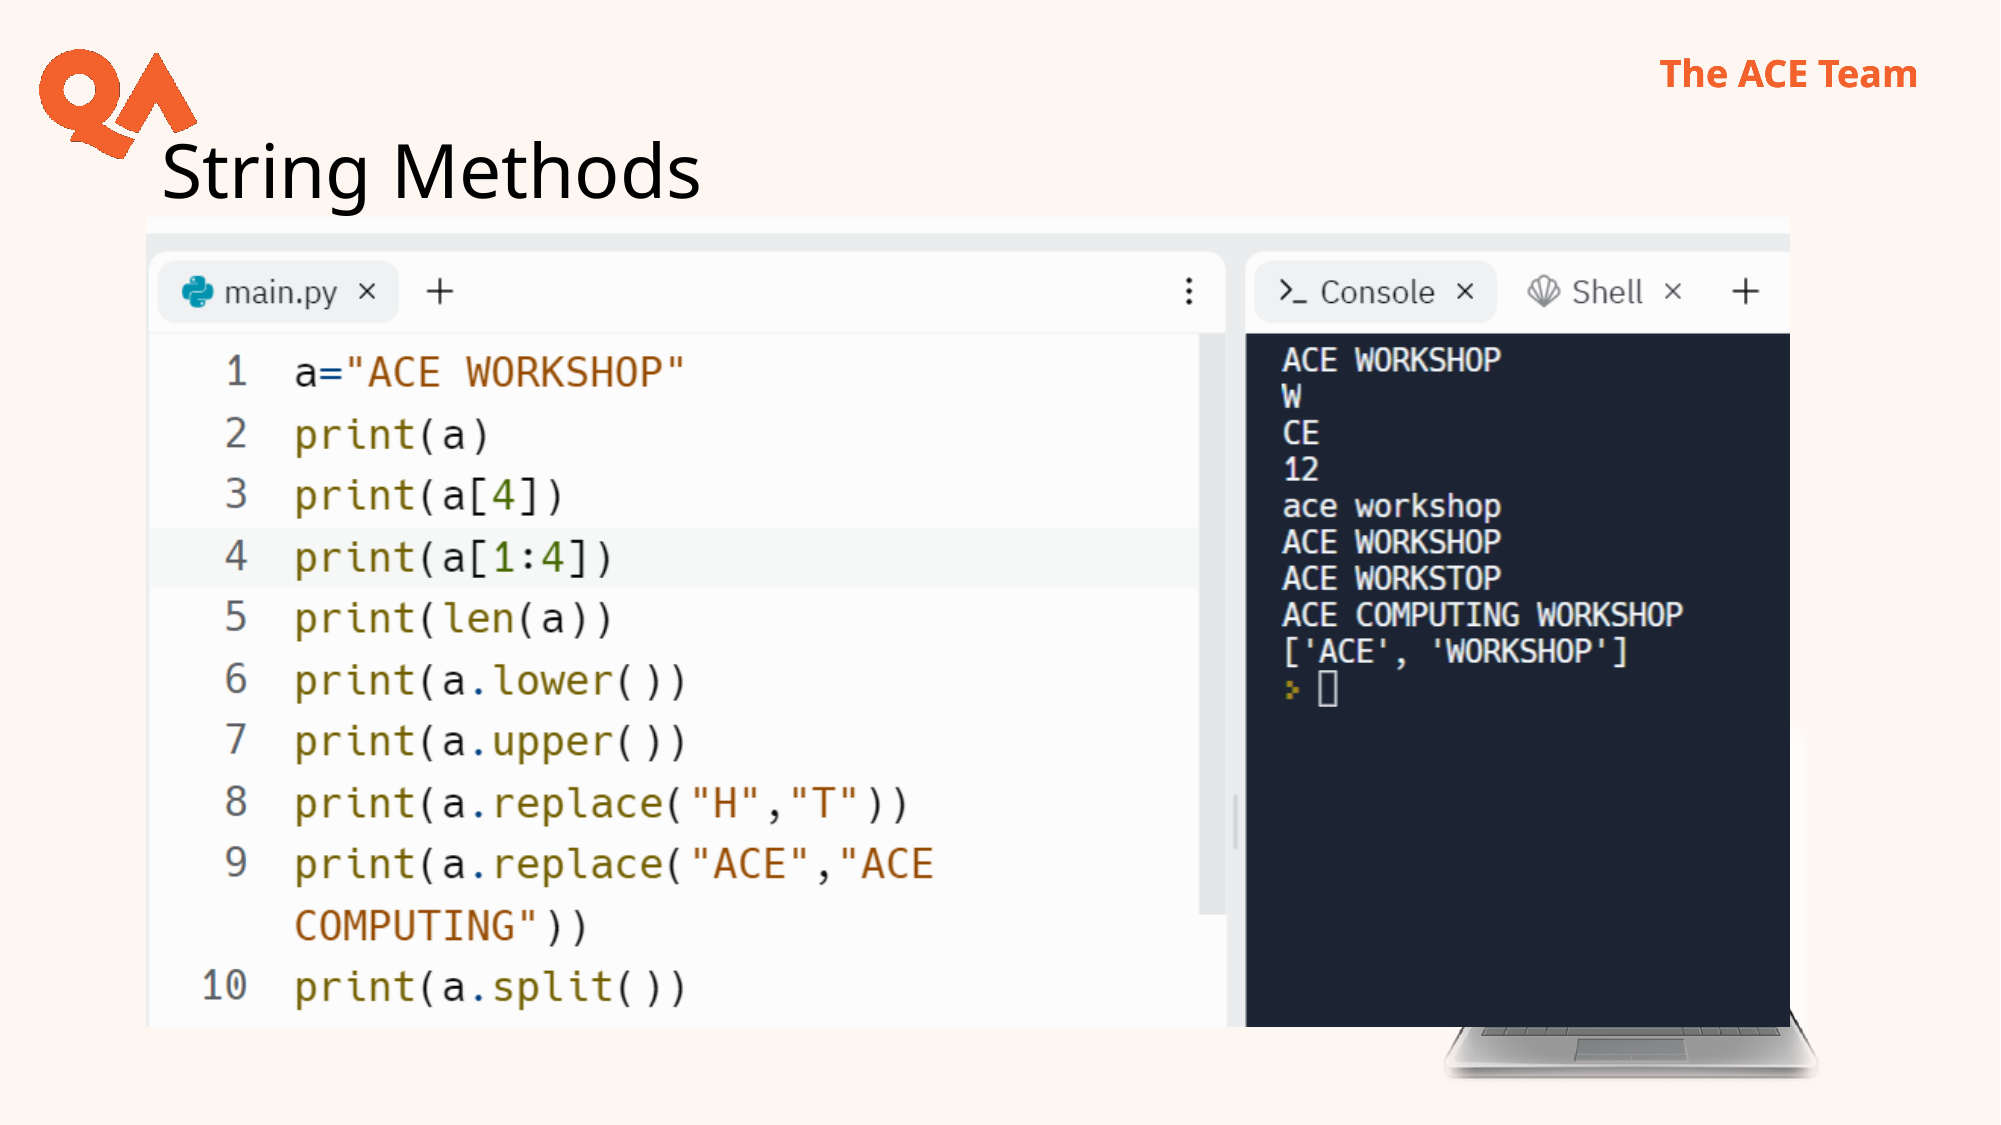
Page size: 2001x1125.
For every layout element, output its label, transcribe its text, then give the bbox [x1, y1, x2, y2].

text_box The ACE Team [1645, 42, 1935, 103]
picture [39, 49, 197, 159]
picture [146, 217, 1824, 1094]
text_box String Methods [197, 116, 1042, 156]
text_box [96, 156, 1904, 1076]
